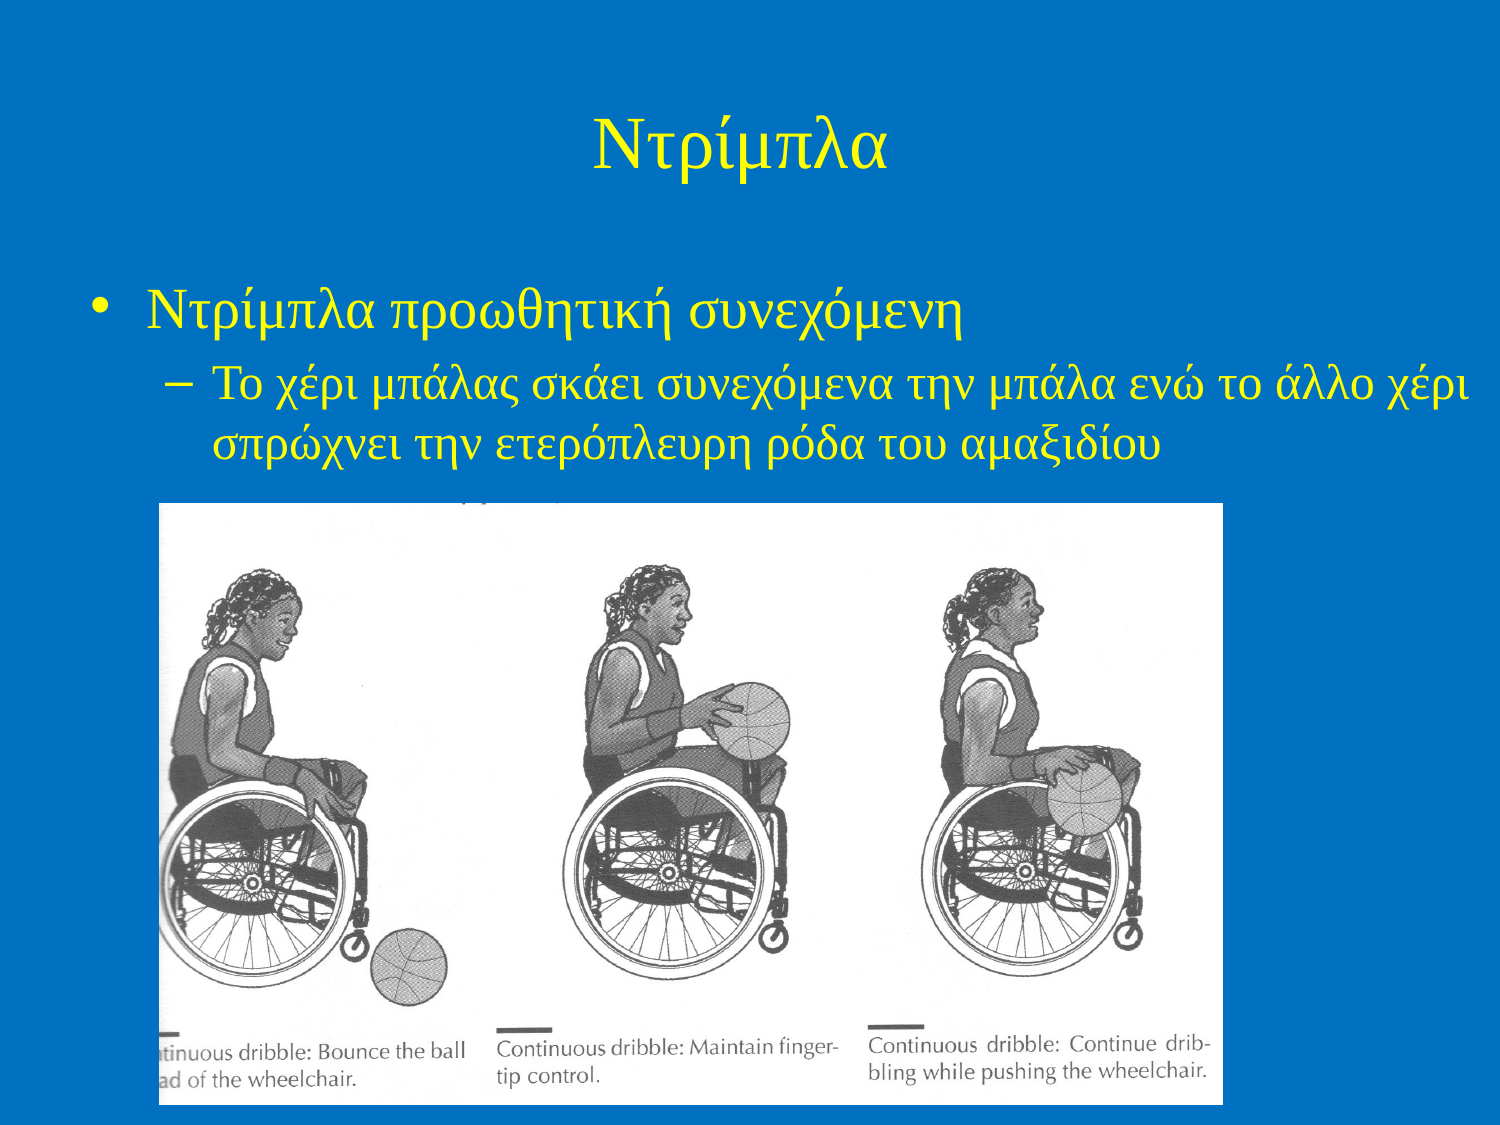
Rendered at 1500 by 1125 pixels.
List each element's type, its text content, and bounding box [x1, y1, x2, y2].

list Ντρίμπλα προωθητική συνεχόμενη Το χέρι μπάλας σκάει συνεχόμενα την μπάλα ενώ το άλλο χέρι σπρώχνει την ετερόπλευρη ρόδα του αμαξιδίου [75, 262, 1500, 1000]
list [159, 503, 1223, 1105]
title Ντρίμπλα [75, 45, 1425, 233]
